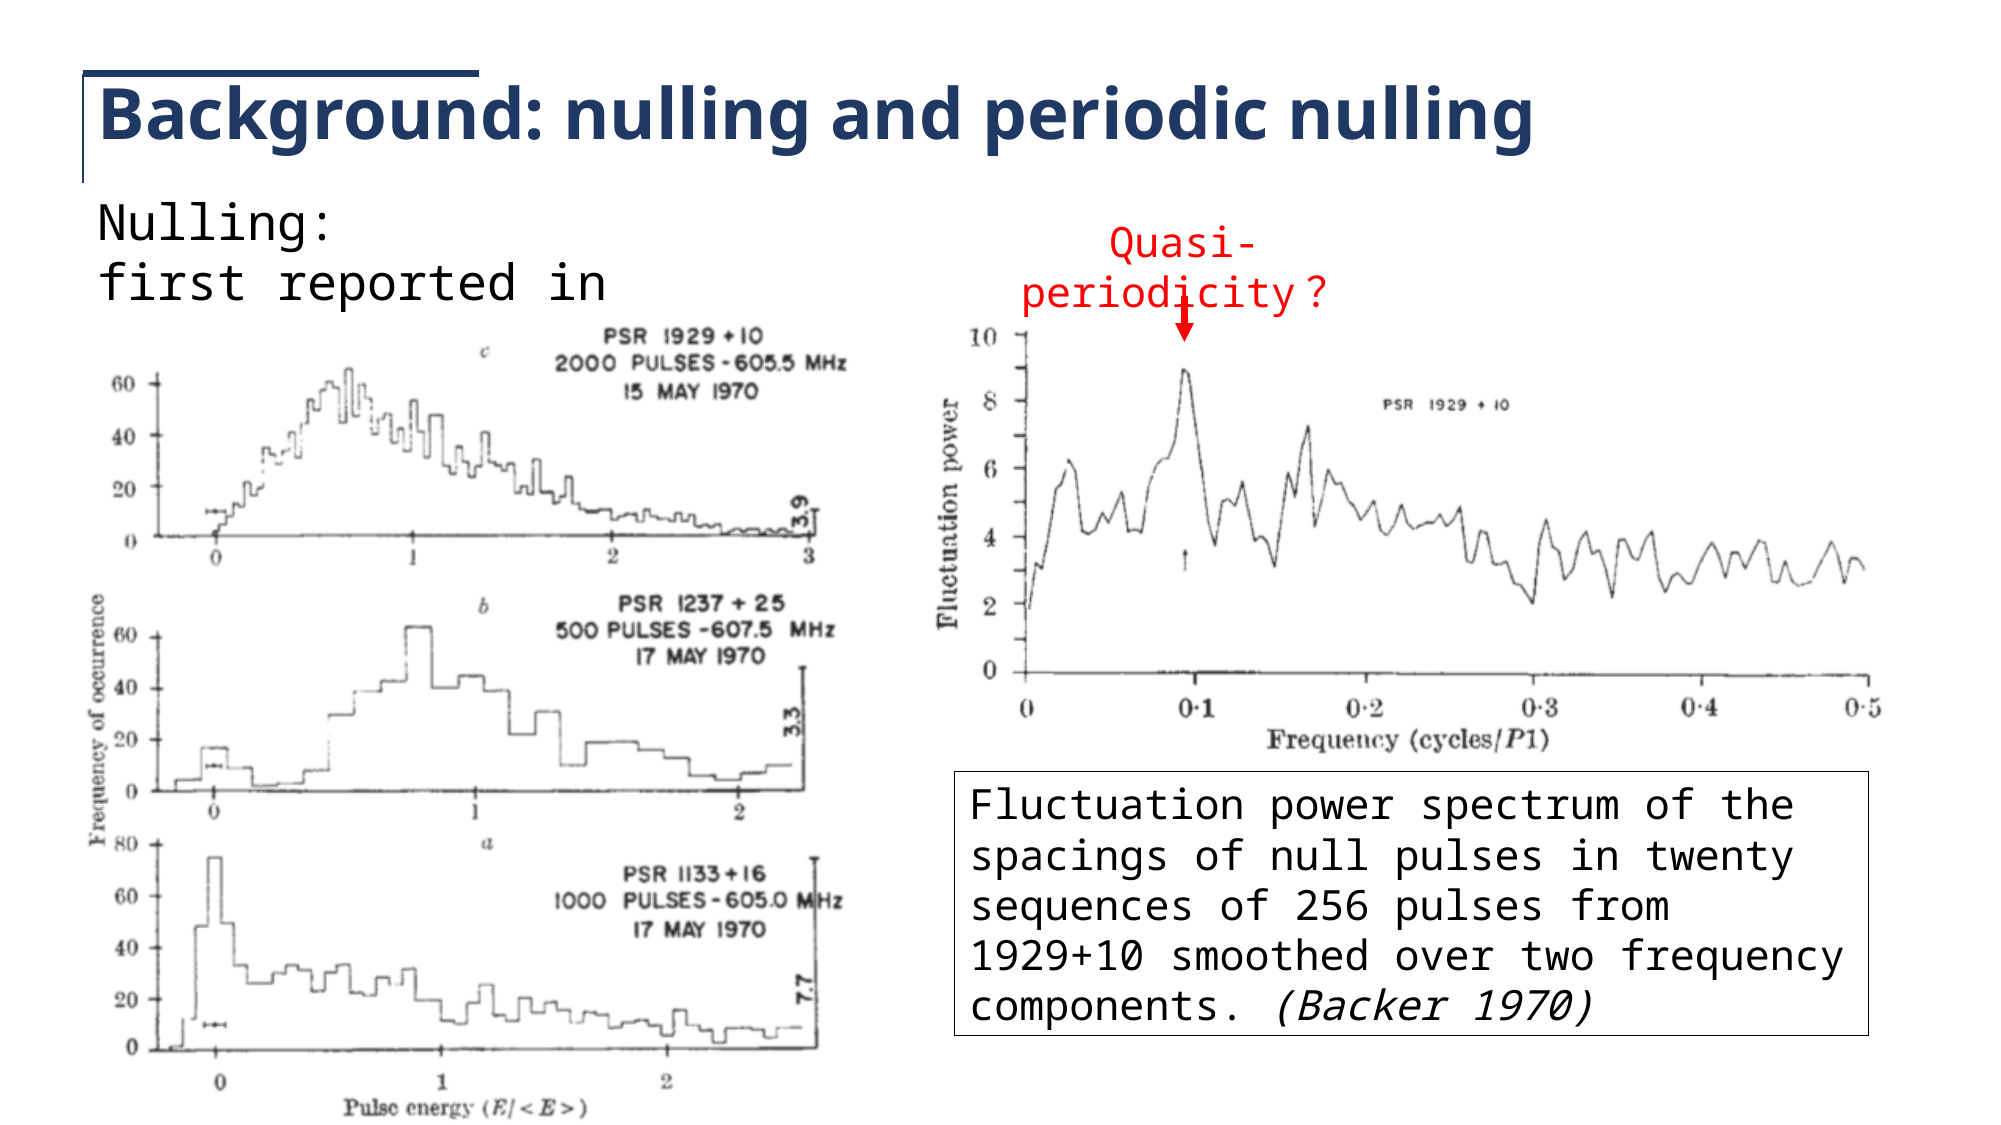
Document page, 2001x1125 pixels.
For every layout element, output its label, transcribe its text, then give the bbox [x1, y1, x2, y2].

text_box Quasi-periodicity？ [987, 208, 1381, 306]
picture [82, 318, 853, 1125]
picture [930, 306, 1893, 766]
text_box Nulling: first reported in Backer(1970) [82, 183, 948, 378]
text_box Background: nulling and periodic nulling [82, 61, 1600, 162]
text_box Fluctuation power spectrum of the spacings of null pulses in twenty sequences of 256 pulses from 1929+10 smoothed over two frequency components. (Backer 1970) [954, 771, 1869, 1036]
